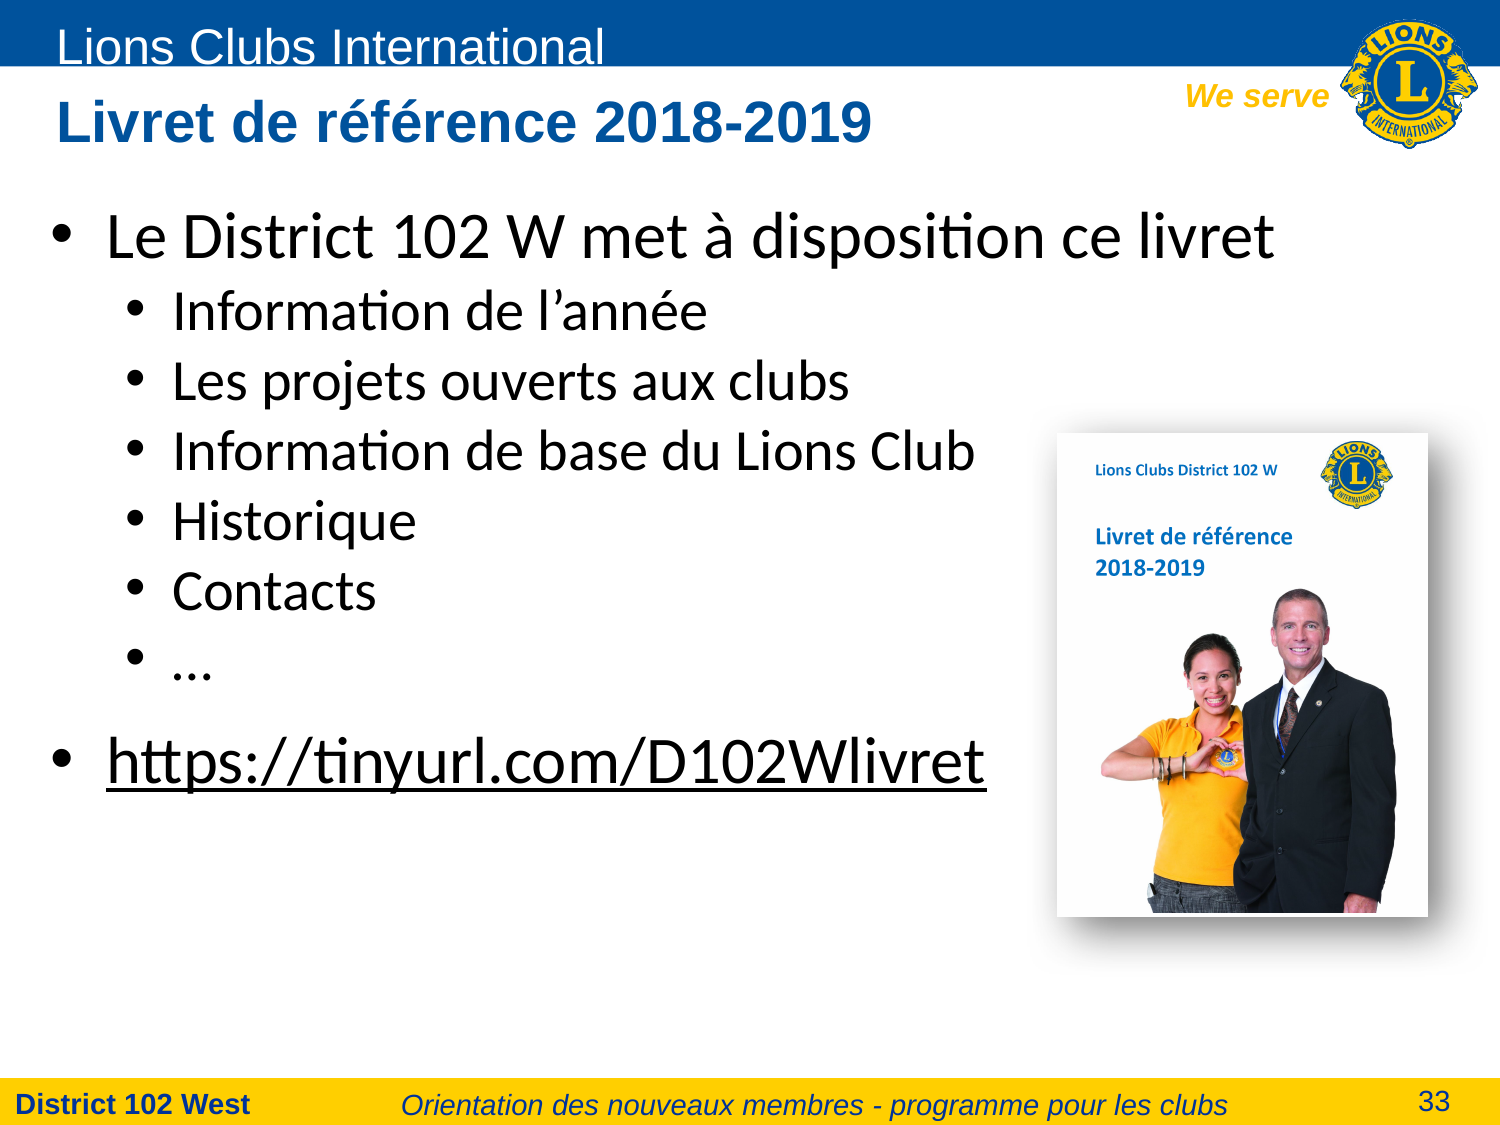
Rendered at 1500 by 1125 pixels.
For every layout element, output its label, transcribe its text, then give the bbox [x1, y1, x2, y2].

slide_number 33 [1269, 1082, 1466, 1118]
footer Orientation des nouveaux membres - programme pour les clubs [266, 1078, 1365, 1125]
picture [1340, 19, 1478, 149]
picture [1056, 433, 1428, 918]
title Livret de référence 2018-2019 [41, 89, 1169, 149]
list Le District 102 W met à disposition ce livret Information de l’année Les projets ouverts aux clubs Information de base du Lions Club Historique Contacts … https://tinyurl.com/D102Wlivret [35, 184, 1459, 1047]
